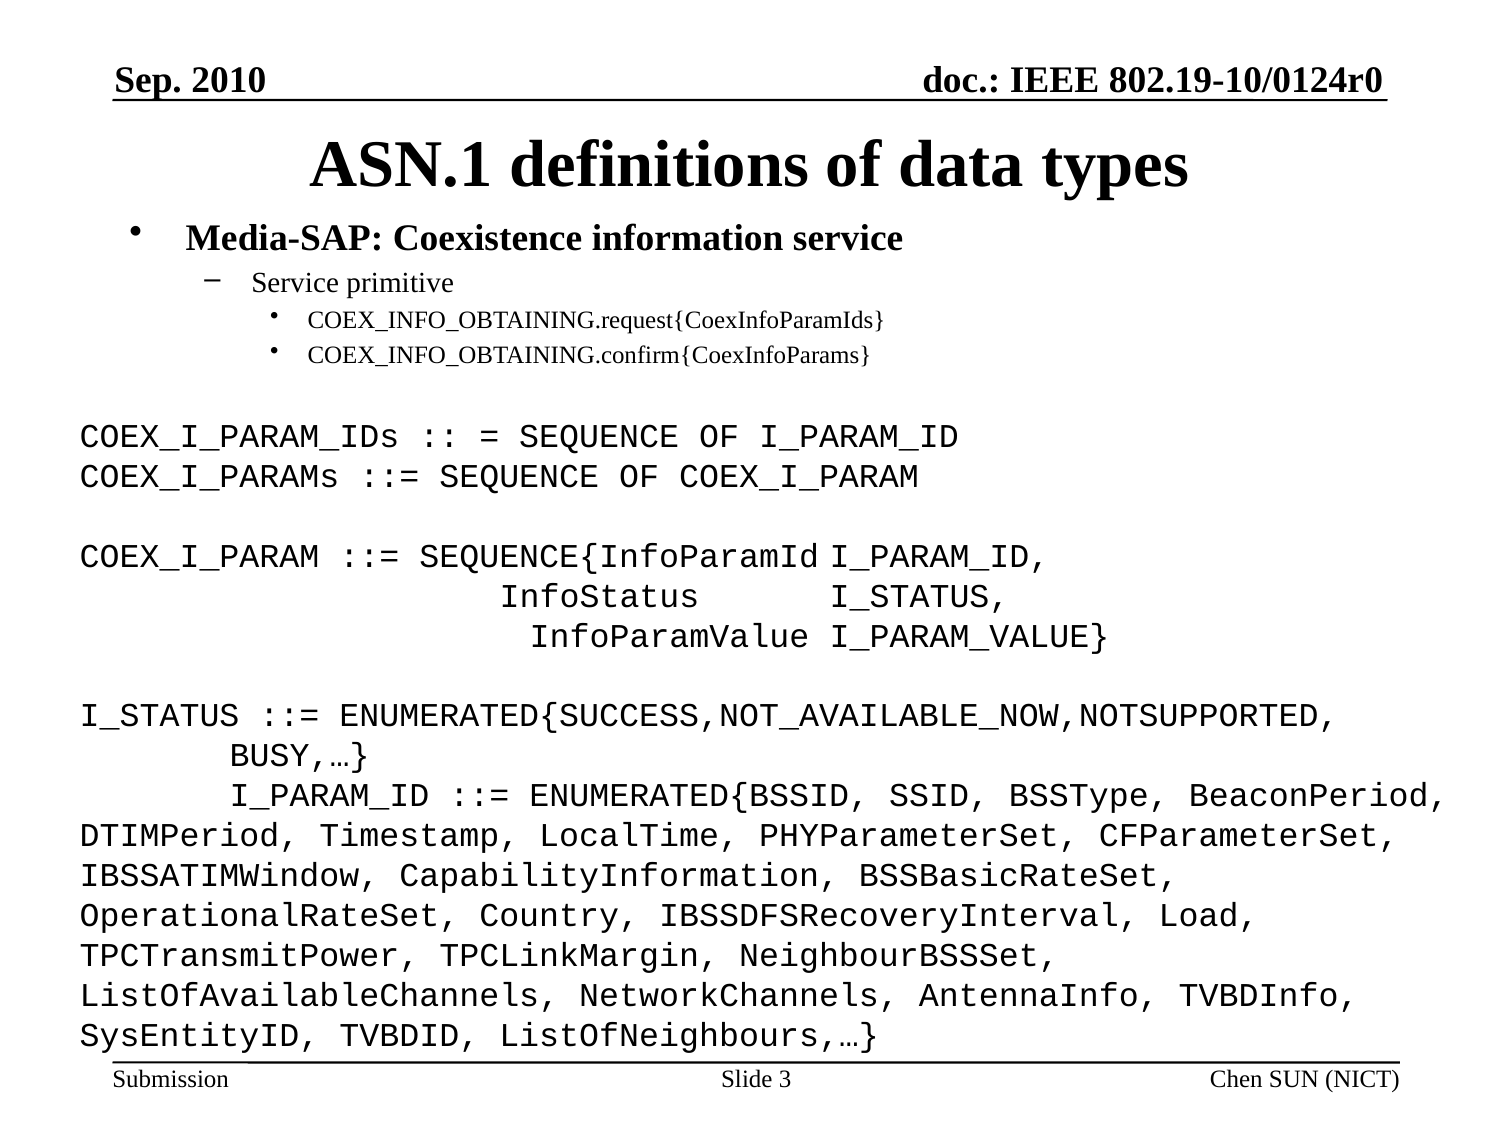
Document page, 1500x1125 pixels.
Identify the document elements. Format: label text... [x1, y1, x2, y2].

title ASN.1 definitions of data types [112, 112, 1388, 288]
list Media-SAP: Coexistence information service Service primitive COEX_INFO_OBTAINING.request{CoexInfoParamIds} COEX_INFO_OBTAINING.confirm{CoexInfoParams} [114, 204, 1390, 406]
text_box COEX_I_PARAM_IDs :: = SEQUENCE OF I_PARAM_ID COEX_I_PARAMs ::= SEQUENCE OF COEX_I_PARAM COEX_I_PARAM ::= SEQUENCE{InfoParamId I_PARAM_ID, InfoStatus I_STATUS, InfoParamValue I_PARAM_VALUE} I_STATUS ::= ENUMERATED{SUCCESS,NOT_AVAILABLE_NOW,NOTSUPPORTED, BUSY,…} I_PARAM_ID ::= ENUMERATED{BSSID, SSID, BSSType, BeaconPeriod, DTIMPeriod, Timestamp, LocalTime, PHYParameterSet, CFParameterSet, IBSSATIMWindow, CapabilityInformation, BSSBasicRateSet, OperationalRateSet, Country, IBSSDFSRecoveryInterval, Load, TPCTransmitPower, TPCLinkMargin, NeighbourBSSSet, ListOfAvailableChannels, NetworkChannels, AntennaInfo, TVBDInfo, SysEntityID, TVBDID, ListOfNeighbours,…} [64, 406, 1487, 1125]
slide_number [114, 54, 278, 101]
